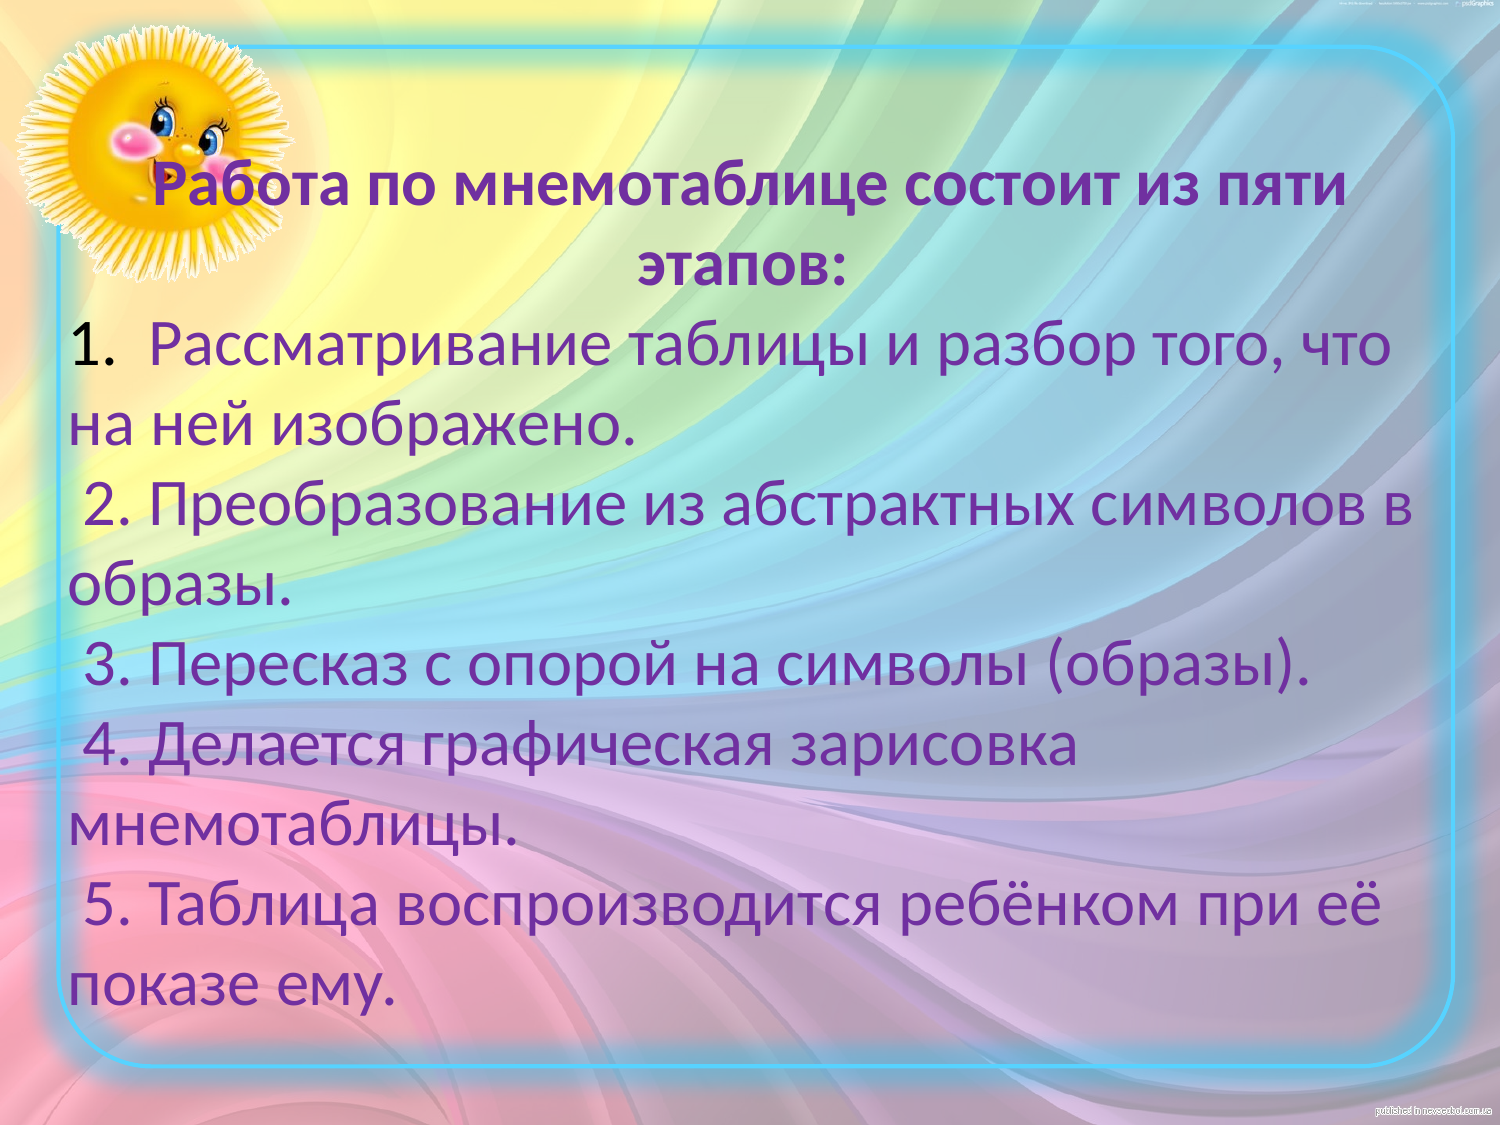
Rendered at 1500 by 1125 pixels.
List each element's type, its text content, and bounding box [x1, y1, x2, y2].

picture [11, 11, 340, 340]
text_box Работа по мнемотаблице состоит из пяти этапов: 1. Рассматривание таблицы и разбор того, что на ней изображено. 2. Преобразование из абстрактных символов в образы. 3. Пересказ с опорой на символы (образы). 4. Делается графическая зарисовка мнемотаблицы. 5. Таблица воспроизводится ребёнком при её показе ему. [53, 131, 1449, 1026]
